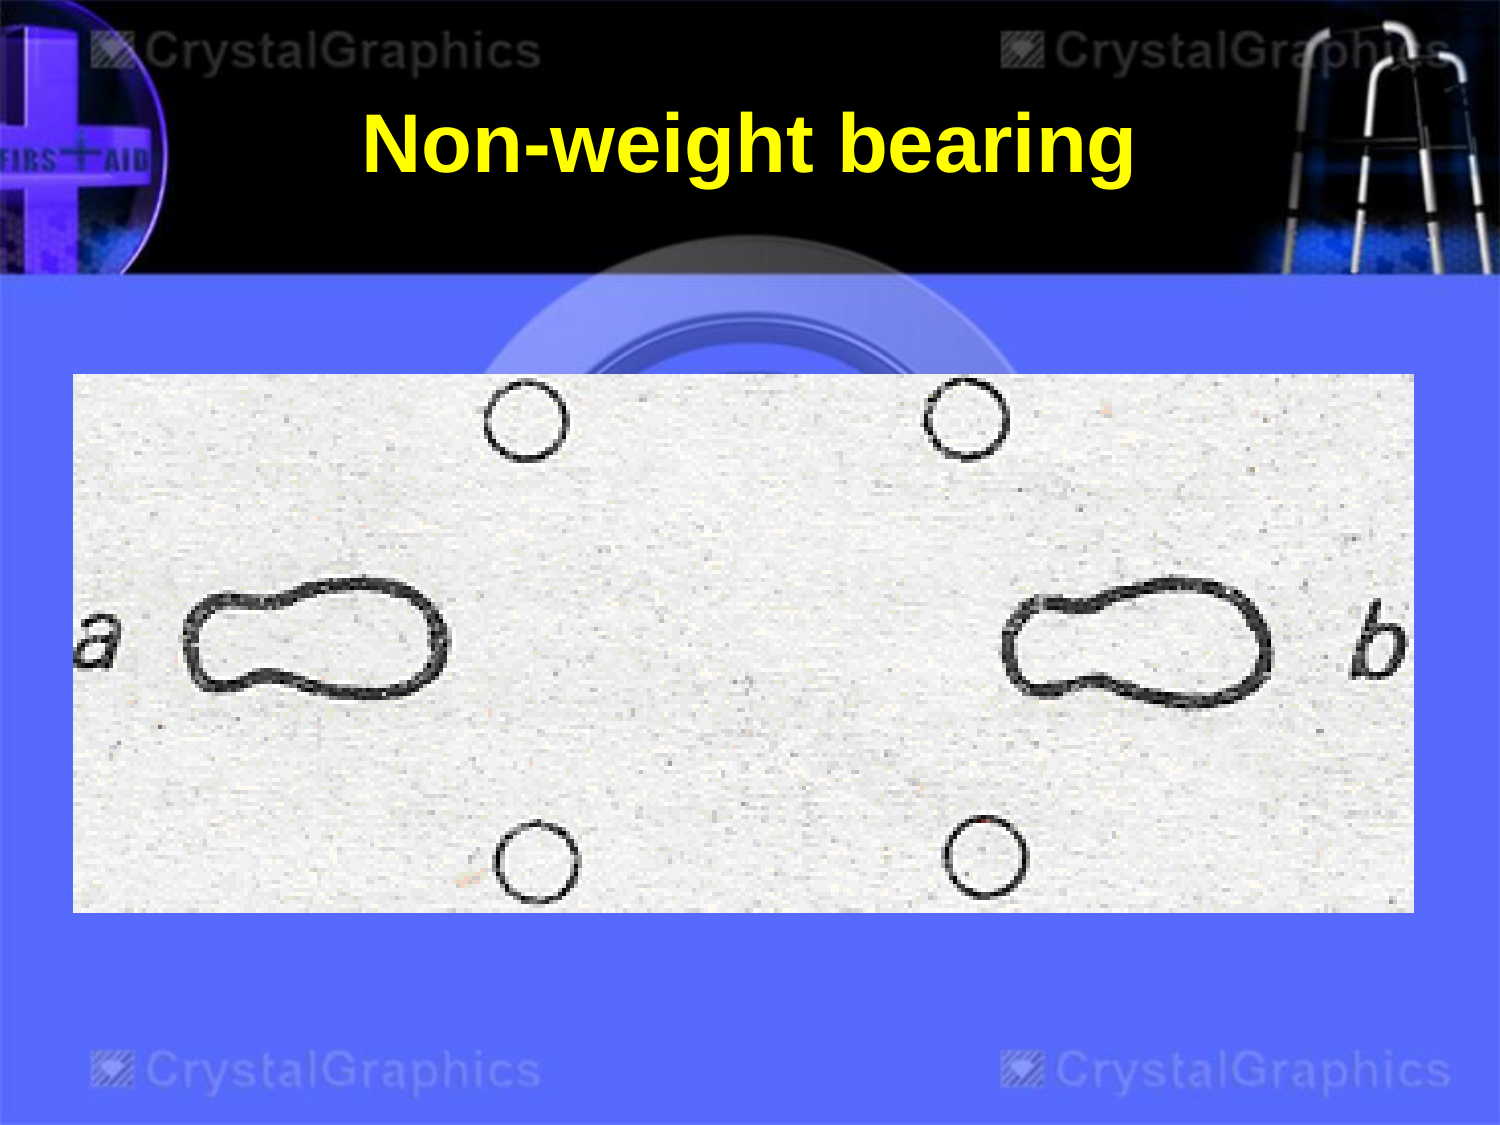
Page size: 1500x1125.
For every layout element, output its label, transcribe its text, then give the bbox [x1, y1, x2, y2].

picture [0, 0, 1500, 1125]
title Non-weight bearing [74, 44, 1426, 233]
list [73, 374, 1414, 913]
